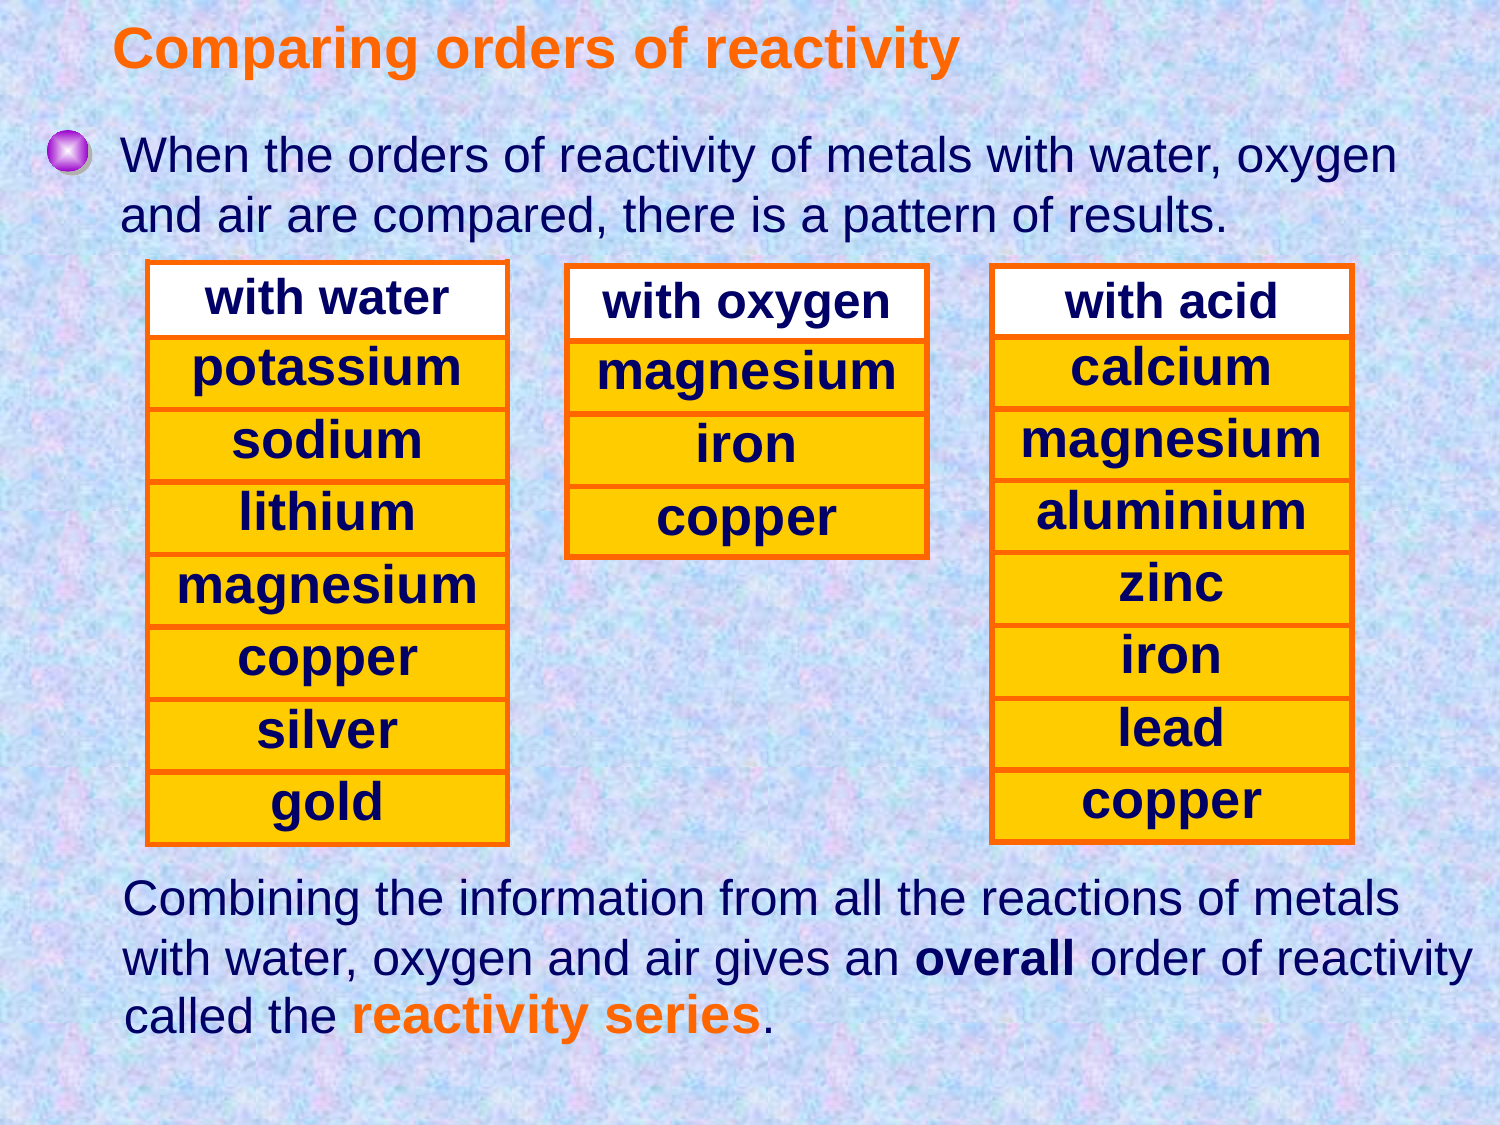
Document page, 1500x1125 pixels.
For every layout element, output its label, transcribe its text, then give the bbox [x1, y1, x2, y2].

table_header with acid [995, 269, 1349, 334]
table_cell magnesium [150, 557, 505, 624]
table_cell magnesium [570, 344, 924, 411]
table_cell zinc [995, 555, 1349, 623]
table_header with oxygen [570, 269, 924, 338]
table_cell magnesium [995, 412, 1349, 478]
table_cell lead [995, 701, 1349, 767]
table_header with water [150, 265, 505, 335]
text_box Combining the information from all the reactions of metals with water, oxygen and air gives an overall order of reactivity [107, 857, 1500, 993]
title Comparing orders of reactivity [0, 0, 1069, 91]
table_cell calcium [995, 340, 1349, 406]
text_box called the reactivity series. [123, 972, 865, 1052]
table_cell iron [570, 417, 924, 484]
table_cell copper [570, 489, 924, 554]
table_cell silver [150, 702, 505, 769]
text_box [47, 130, 89, 172]
table_cell aluminium [995, 483, 1349, 550]
picture [0, 0, 1500, 1125]
table_cell lithium [150, 485, 505, 552]
table_cell sodium [150, 412, 505, 479]
table_cell copper [150, 630, 505, 697]
table_cell gold [150, 775, 505, 842]
table_cell iron [995, 628, 1349, 696]
text_box When the orders of reactivity of metals with water, oxygen and air are compared, there is a pattern of results. [104, 115, 1500, 250]
table_cell potassium [150, 340, 505, 407]
table_cell copper [995, 773, 1349, 839]
